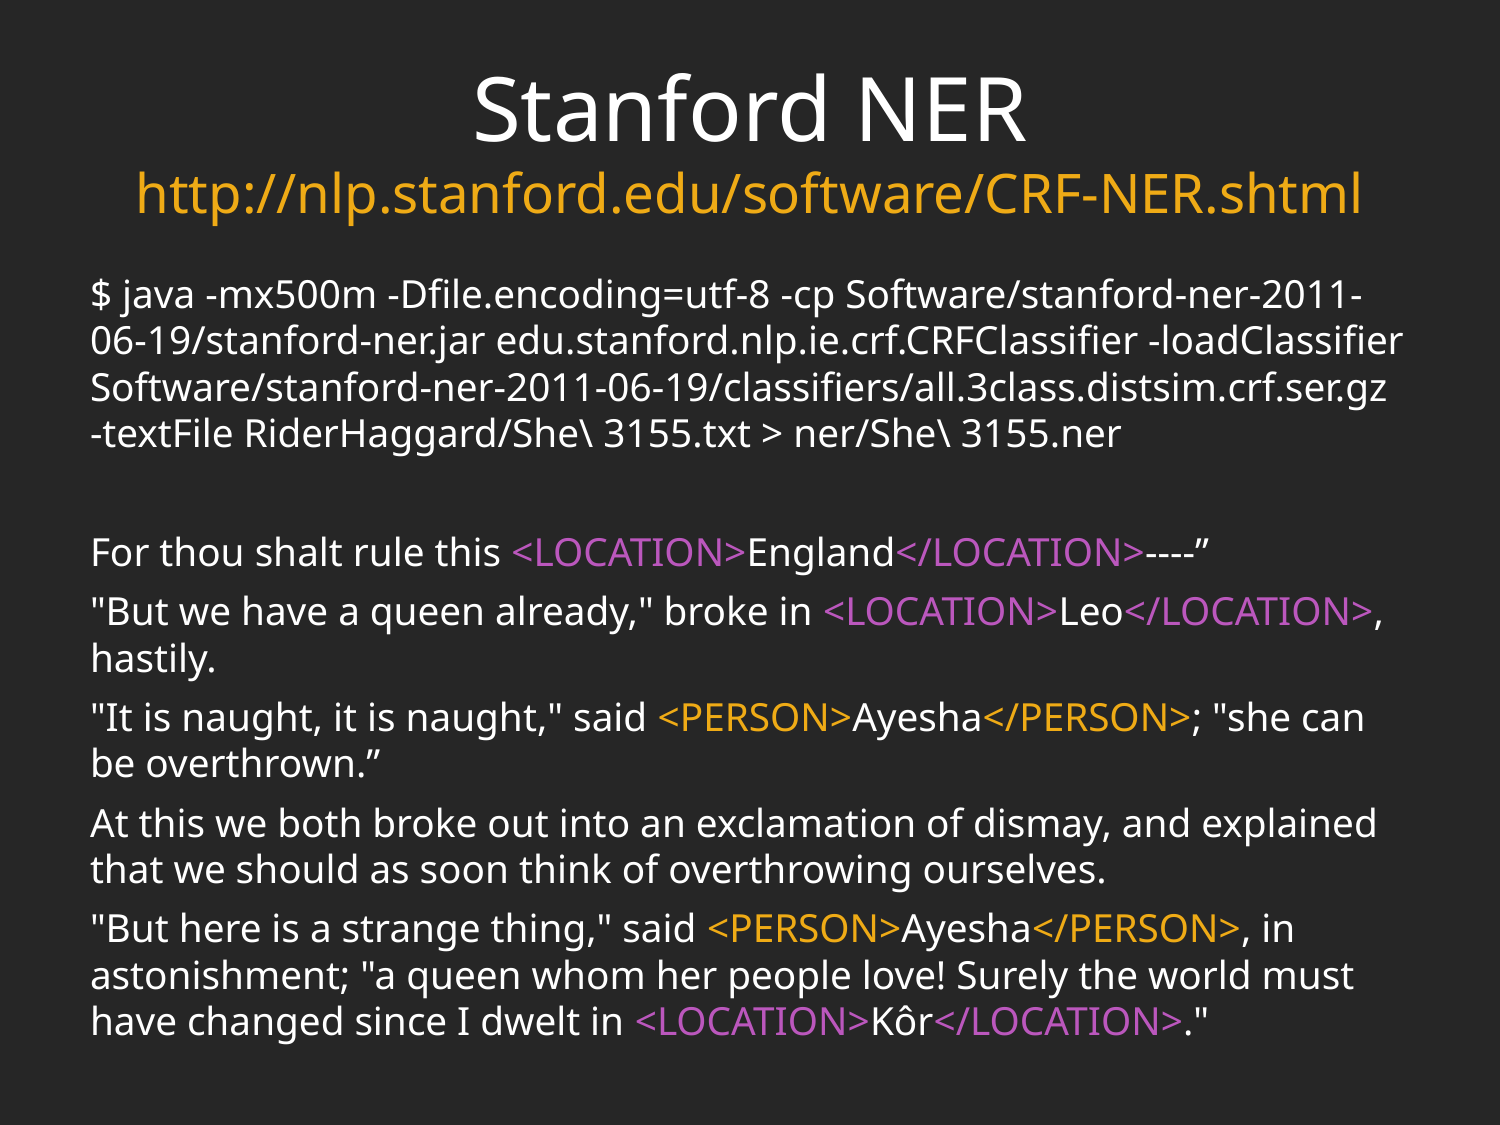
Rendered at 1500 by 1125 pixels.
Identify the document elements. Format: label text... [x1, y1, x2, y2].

title Stanford NER http://nlp.stanford.edu/software/CRF-NER.shtml [75, 45, 1425, 233]
list $ java -mx500m -Dfile.encoding=utf-8 -cp Software/stanford-ner-2011-06-19/stanford-ner.jar edu.stanford.nlp.ie.crf.CRFClassifier -loadClassifier Software/stanford-ner-2011-06-19/classifiers/all.3class.distsim.crf.ser.gz -textFile RiderHaggard/She\ 3155.txt > ner/She\ 3155.ner For thou shalt rule this <LOCATION>England</LOCATION>----” "But we have a queen already," broke in <LOCATION>Leo</LOCATION>, hastily. "It is naught, it is naught," said <PERSON>Ayesha</PERSON>; "she can be overthrown.” At this we both broke out into an exclamation of dismay, and explained that we should as soon think of overthrowing ourselves. "But here is a strange thing," said <PERSON>Ayesha</PERSON>, in astonishment; "a queen whom her people love! Surely the world must have changed since I dwelt in <LOCATION>Kôr</LOCATION>." [75, 262, 1425, 1083]
